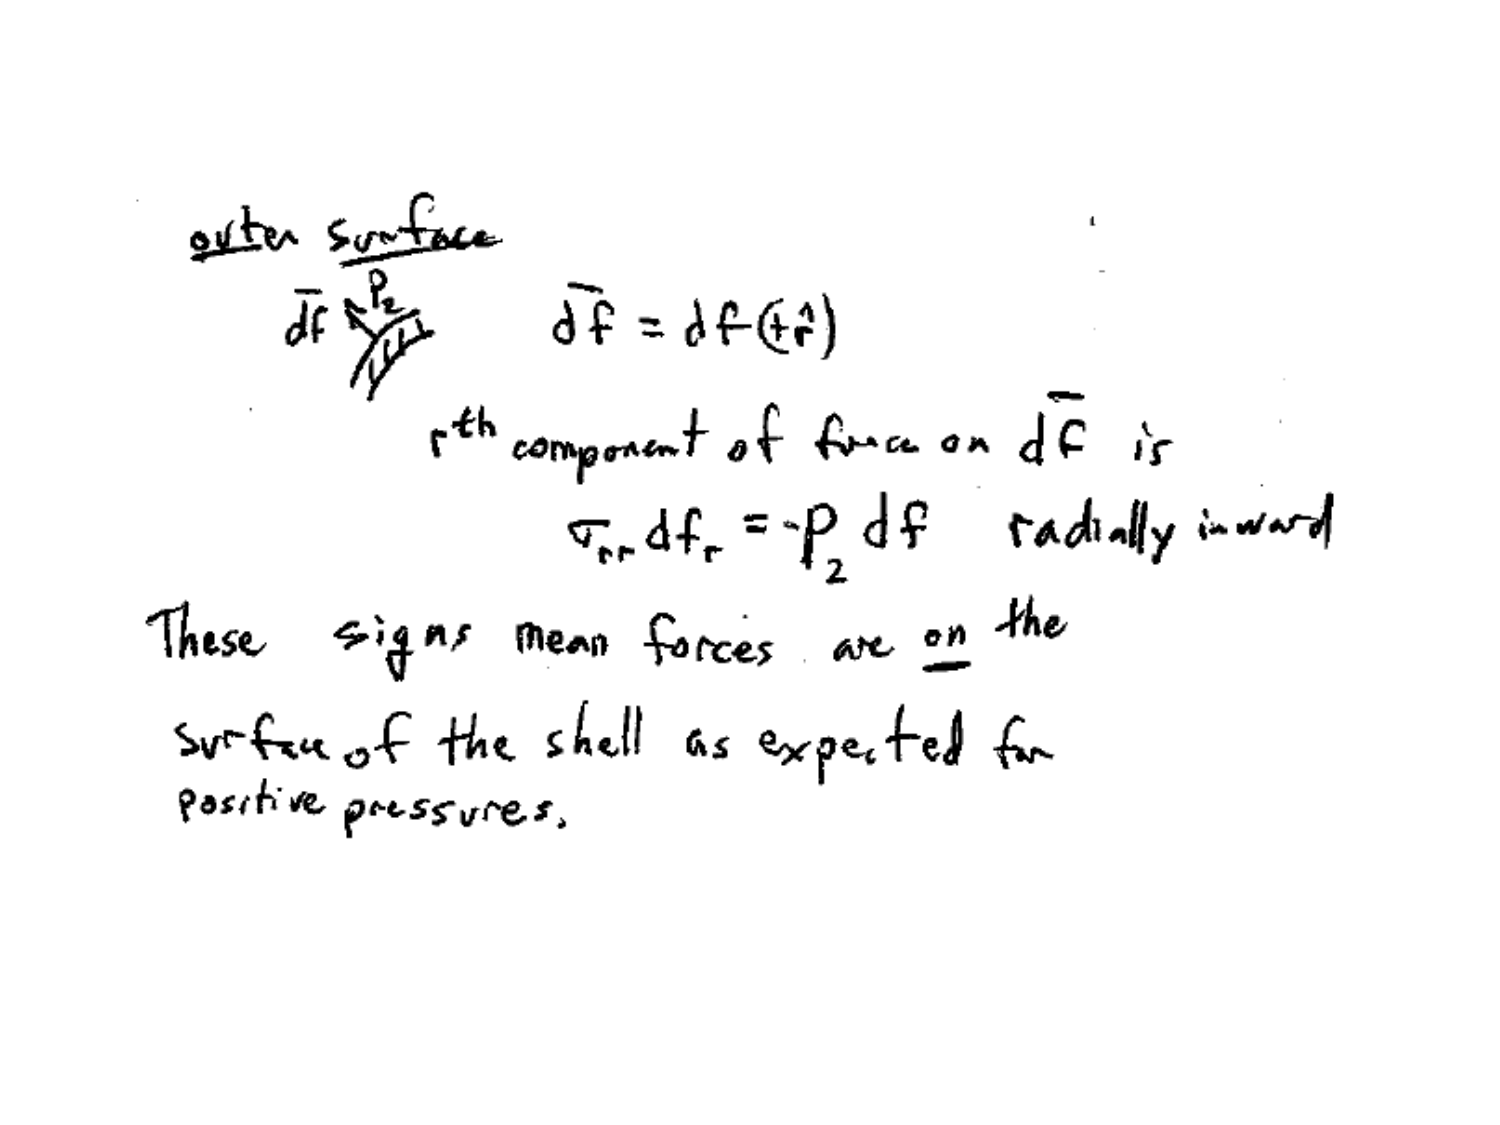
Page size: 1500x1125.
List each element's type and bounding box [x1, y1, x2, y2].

picture [96, 174, 1346, 844]
